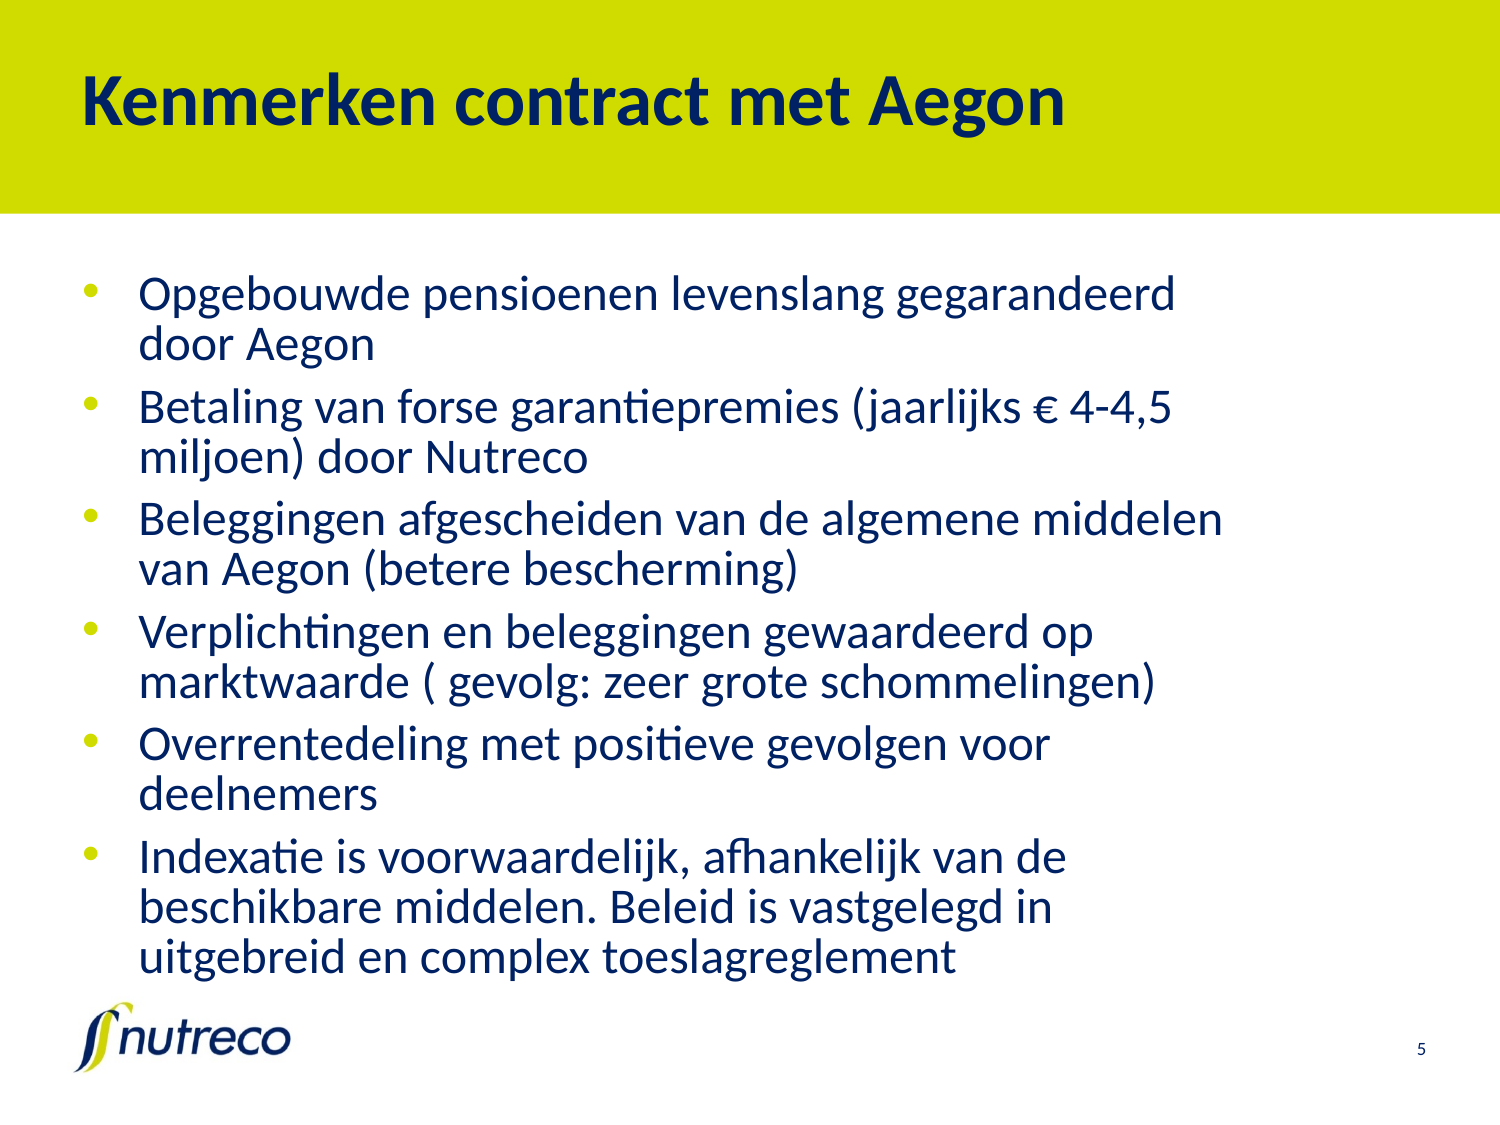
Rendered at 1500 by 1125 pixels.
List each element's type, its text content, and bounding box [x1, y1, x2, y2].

slide_number 5 [1321, 1009, 1442, 1059]
list Opgebouwde pensioenen levenslang gegarandeerd door Aegon Betaling van forse garantiepremies (jaarlijks € 4-4,5 miljoen) door Nutreco Beleggingen afgescheiden van de algemene middelen van Aegon (betere bescherming) Verplichtingen en beleggingen gewaardeerd op marktwaarde ( gevolg: zeer grote schommelingen) Overrentedeling met positieve gevolgen voor deelnemers Indexatie is voorwaardelijk, afhankelijk van de beschikbare middelen. Beleid is vastgelegd in uitgebreid en complex toeslagreglement [76, 264, 1253, 1000]
picture [45, 974, 318, 1100]
title Kenmerken contract met Aegon [76, 46, 1253, 149]
